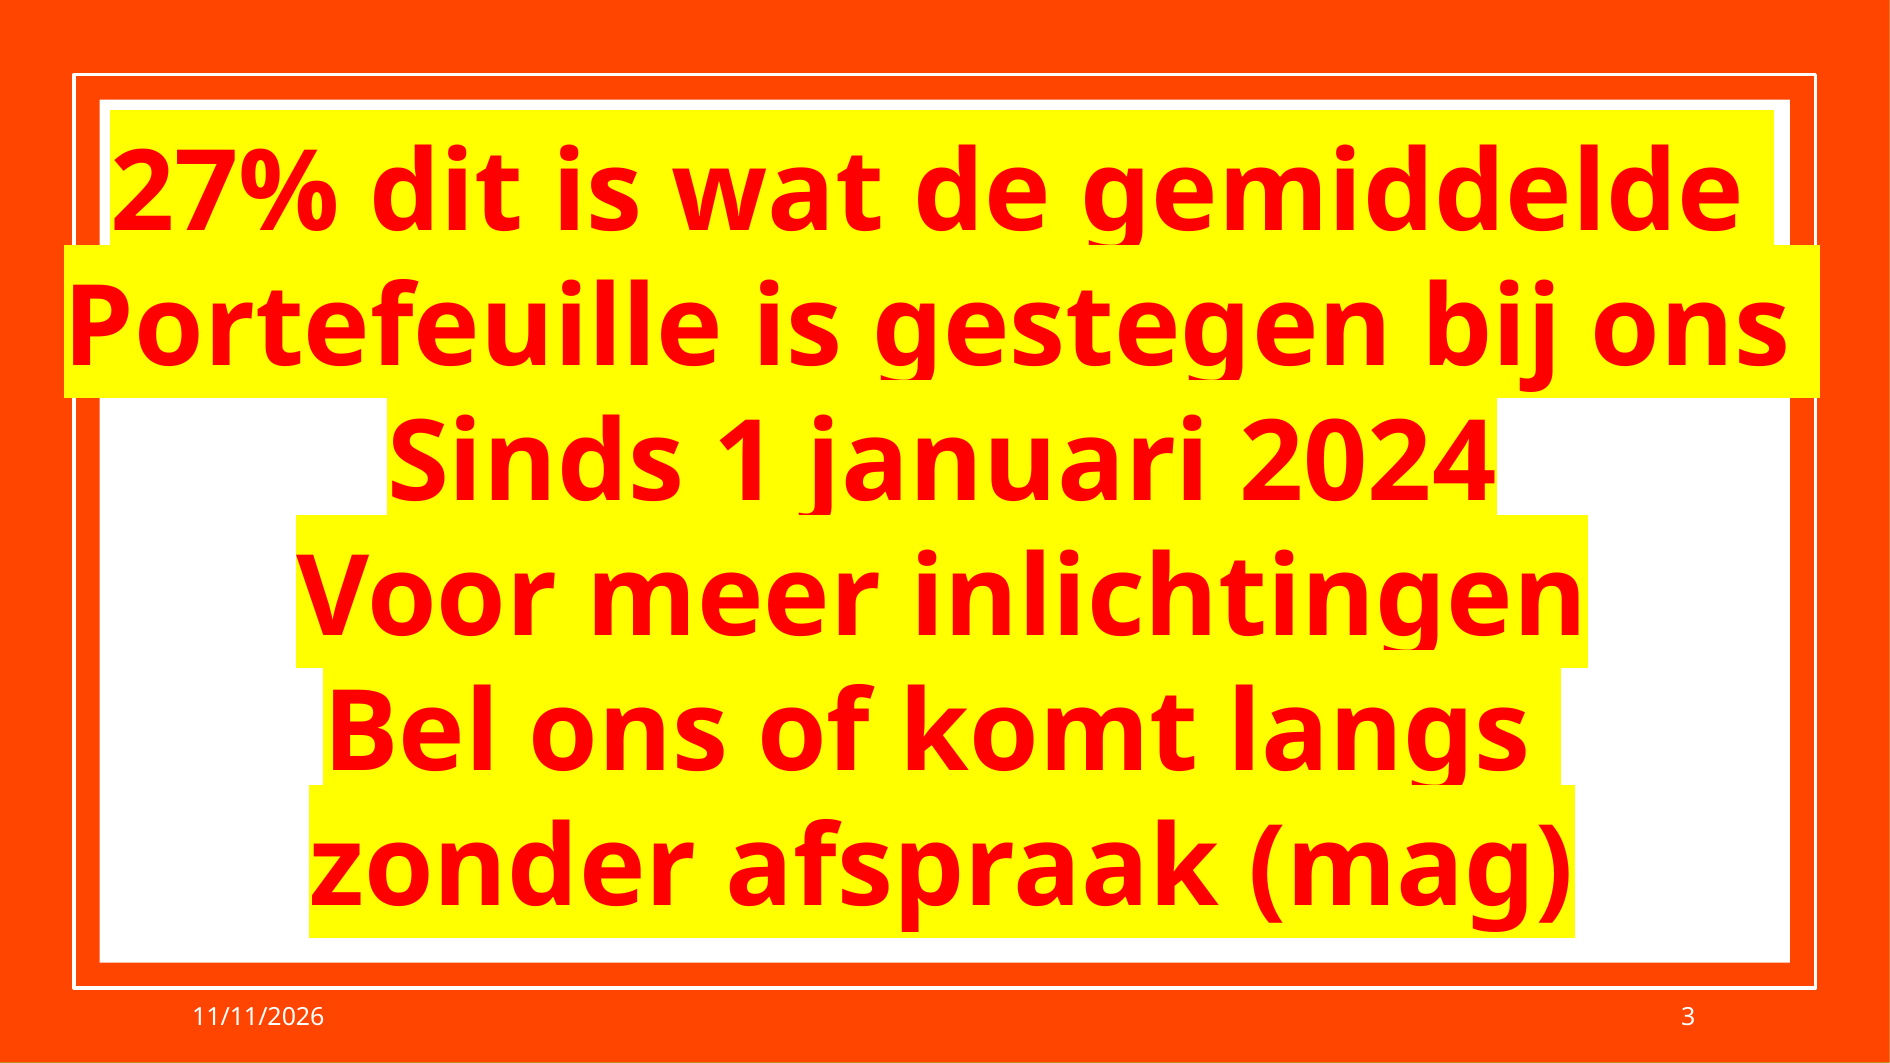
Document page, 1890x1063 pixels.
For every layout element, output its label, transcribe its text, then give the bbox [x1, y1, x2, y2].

slide_number 3 [1445, 989, 1711, 1046]
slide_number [177, 989, 539, 1046]
text_box [0, 0, 1890, 1063]
text_box [72, 73, 1817, 110]
text_box [72, 936, 1817, 990]
text_box [98, 98, 1791, 110]
text_box 27% dit is wat de gemiddelde Portefeuille is gestegen bij ons Sinds 1 januari 2024 Voor meer inlichtingen Bel ons of komt langs zonder afspraak (mag) [48, 110, 1836, 936]
text_box [98, 936, 1791, 964]
